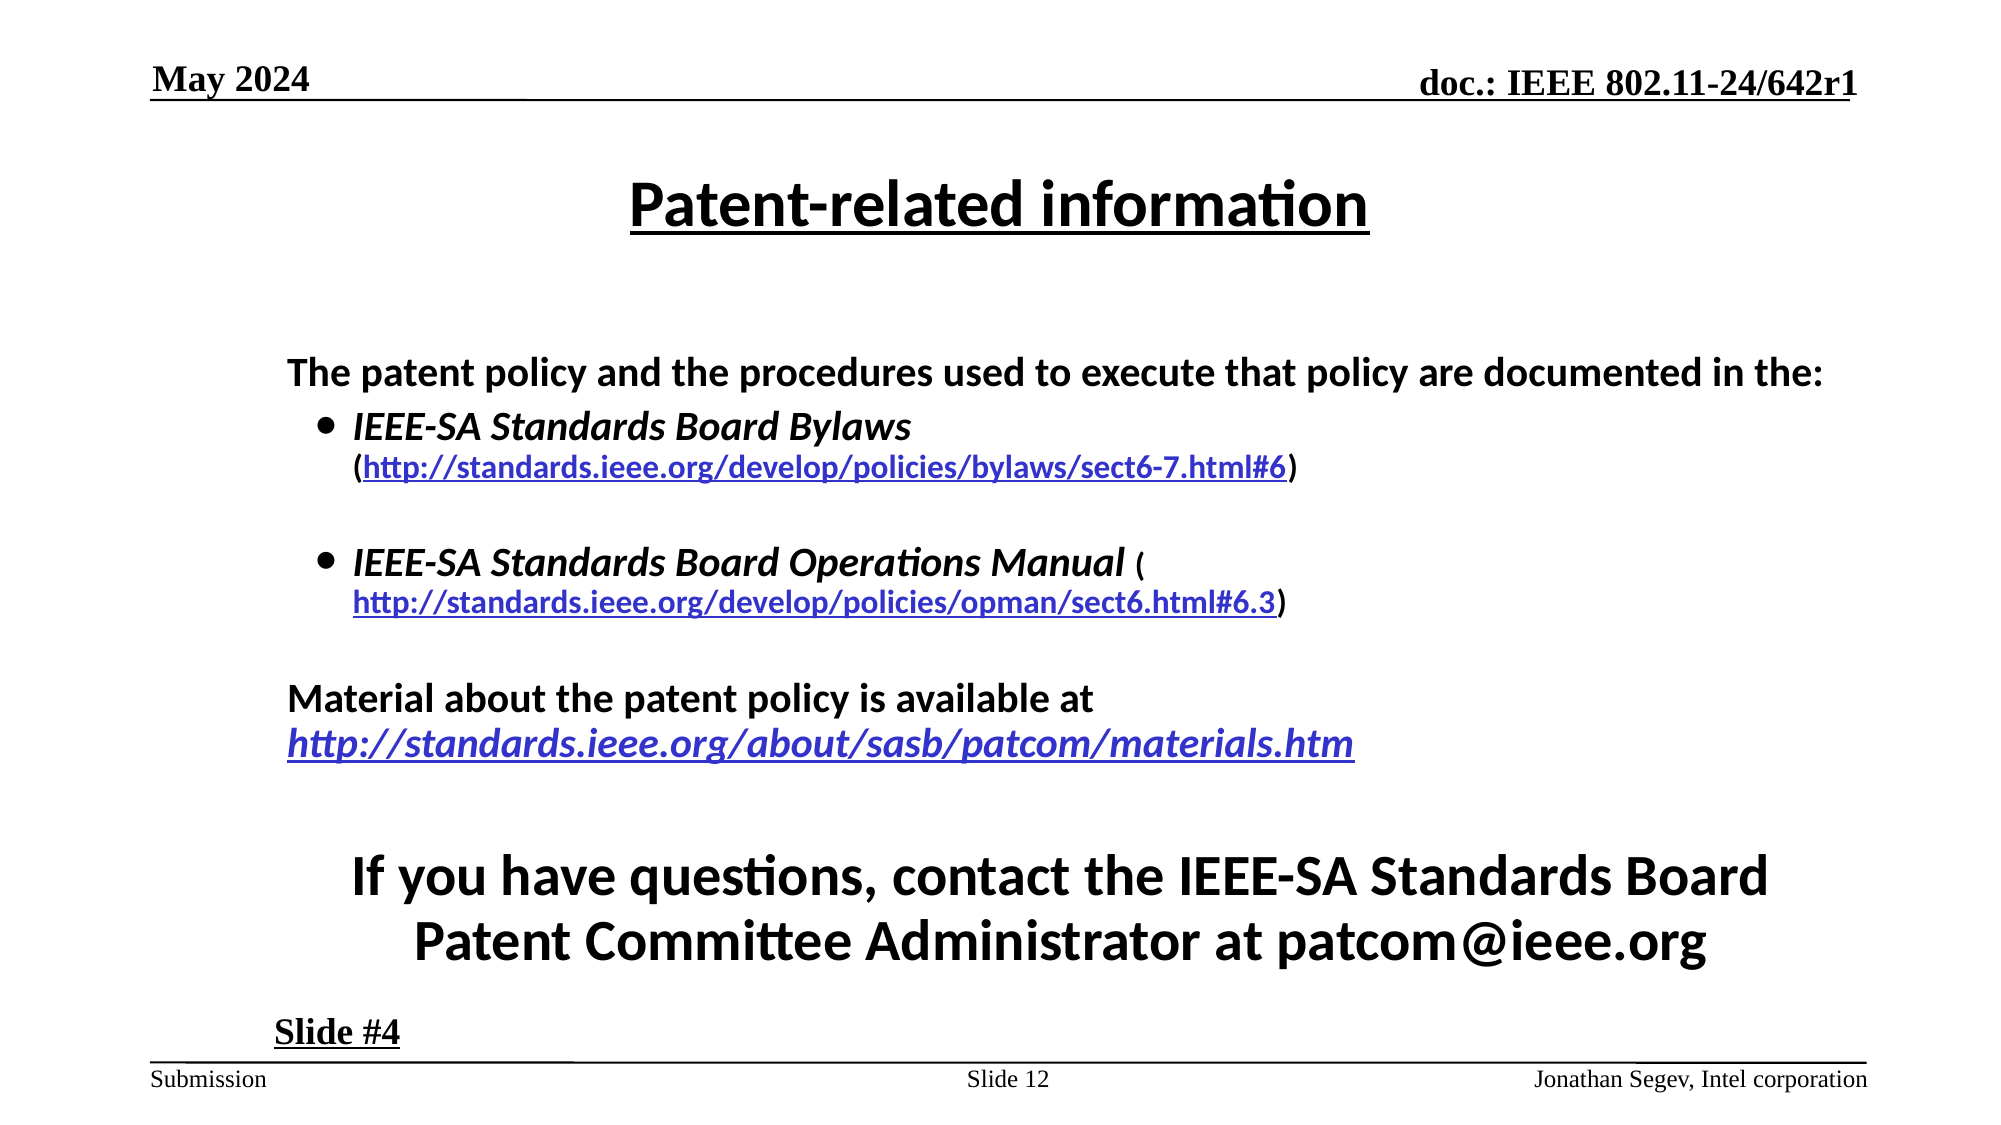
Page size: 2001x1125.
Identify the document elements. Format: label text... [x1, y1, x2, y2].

title Patent-related information [149, 112, 1850, 288]
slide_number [152, 54, 563, 100]
list The patent policy and the procedures used to execute that policy are documented in the: IEEE-SA Standards Board Bylaws (http://standards.ieee.org/develop/policies/bylaws/sect6-7.html#6) IEEE-SA Standards Board Operations Manual (http://standards.ieee.org/develop/policies/opman/sect6.html#6.3) Material about the patent policy is available at http://standards.ieee.org/about/sasb/patcom/materials.htm If you have questions, contact the IEEE-SA Standards Board Patent Committee Administrator at patcom@ieee.org [149, 324, 1850, 1000]
slide_number Slide 12 [950, 1061, 1067, 1123]
text_box Slide #4 [259, 999, 416, 1060]
footer Jonathan Segev, Intel corporation [1171, 1061, 1869, 1093]
